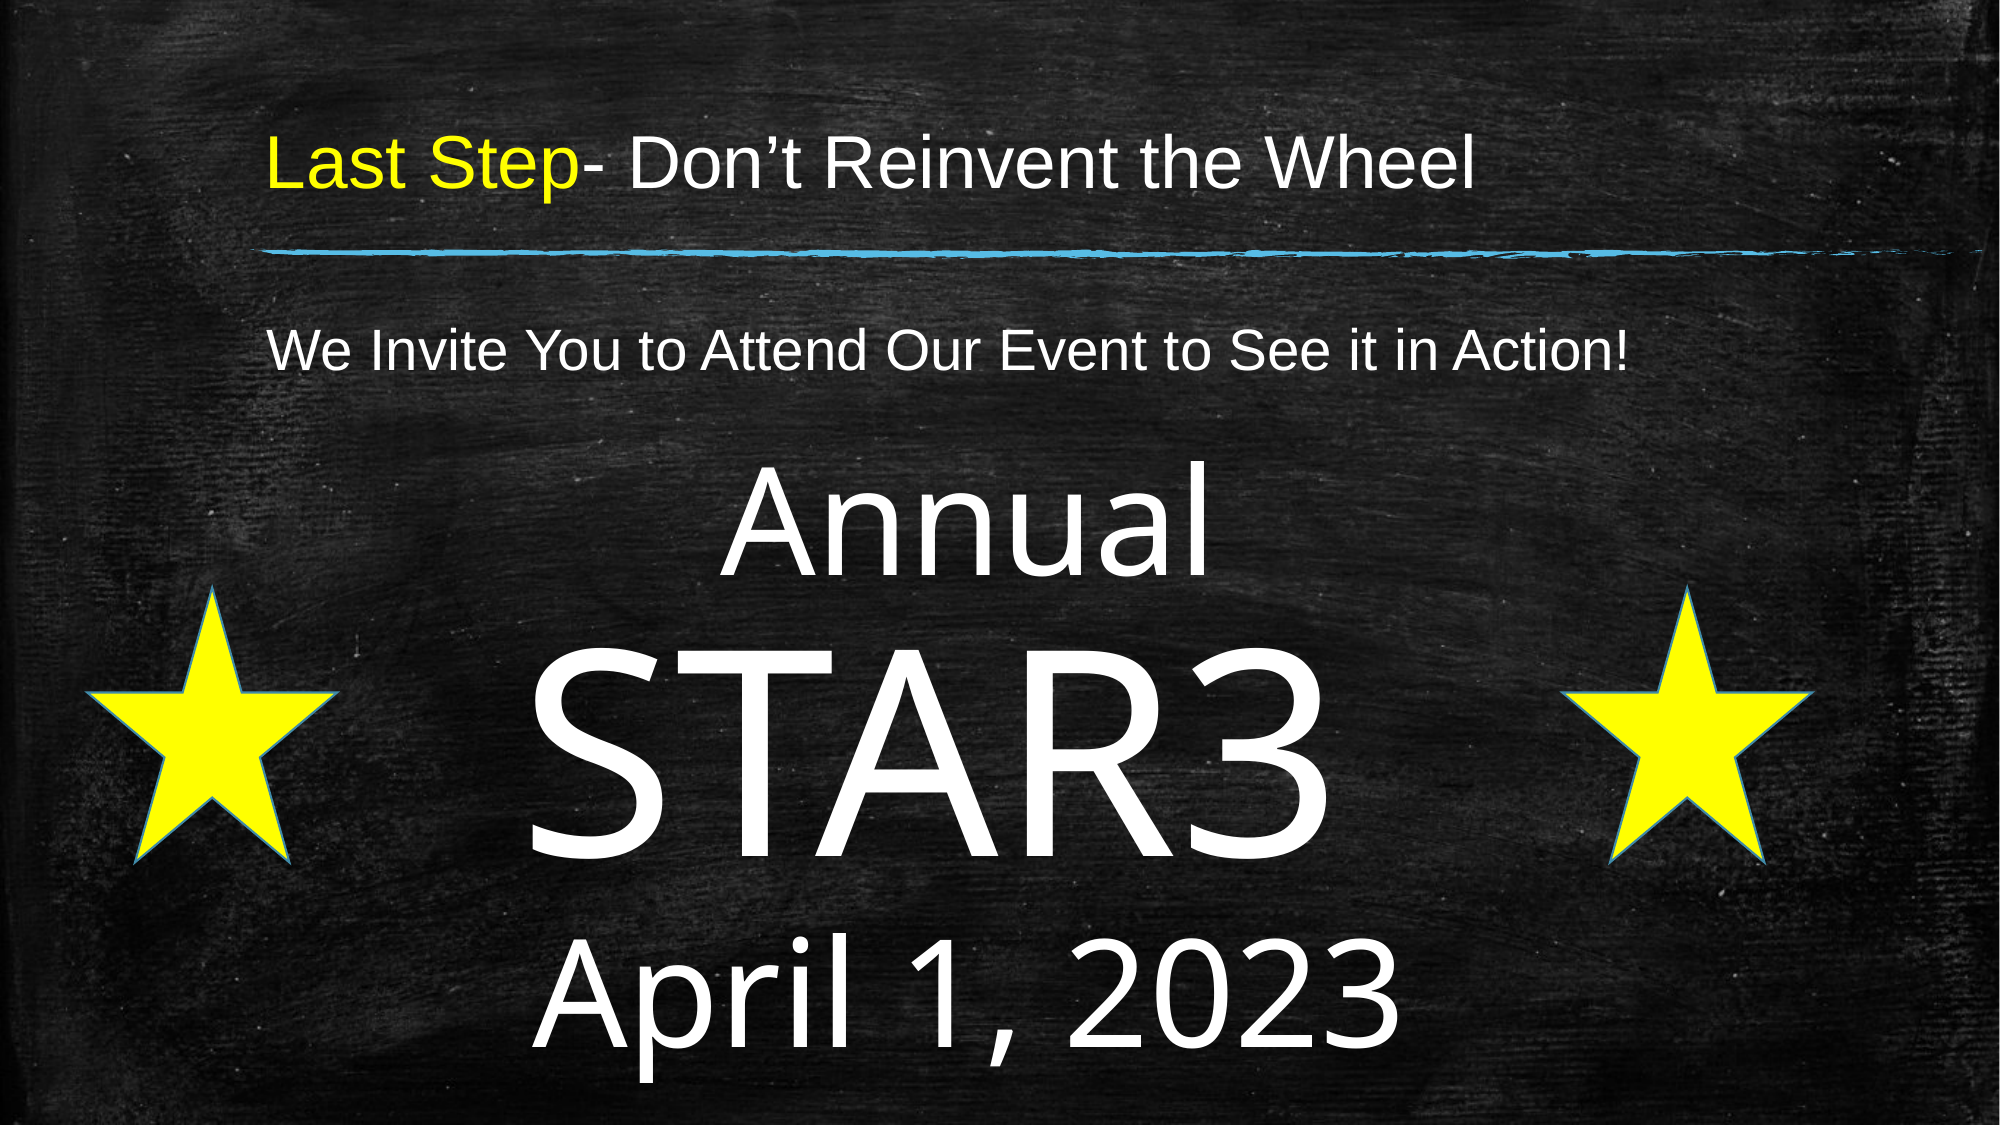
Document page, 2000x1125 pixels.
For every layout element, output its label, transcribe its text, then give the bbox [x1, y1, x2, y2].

title Last Step- Don’t Reinvent the Wheel [249, 45, 1750, 213]
text_box [84, 583, 340, 866]
text_box We Invite You to Attend Our Event to See it in Action! Annual STAR3 April 1, 2023 [62, 312, 1838, 1125]
text_box [1559, 583, 1815, 866]
